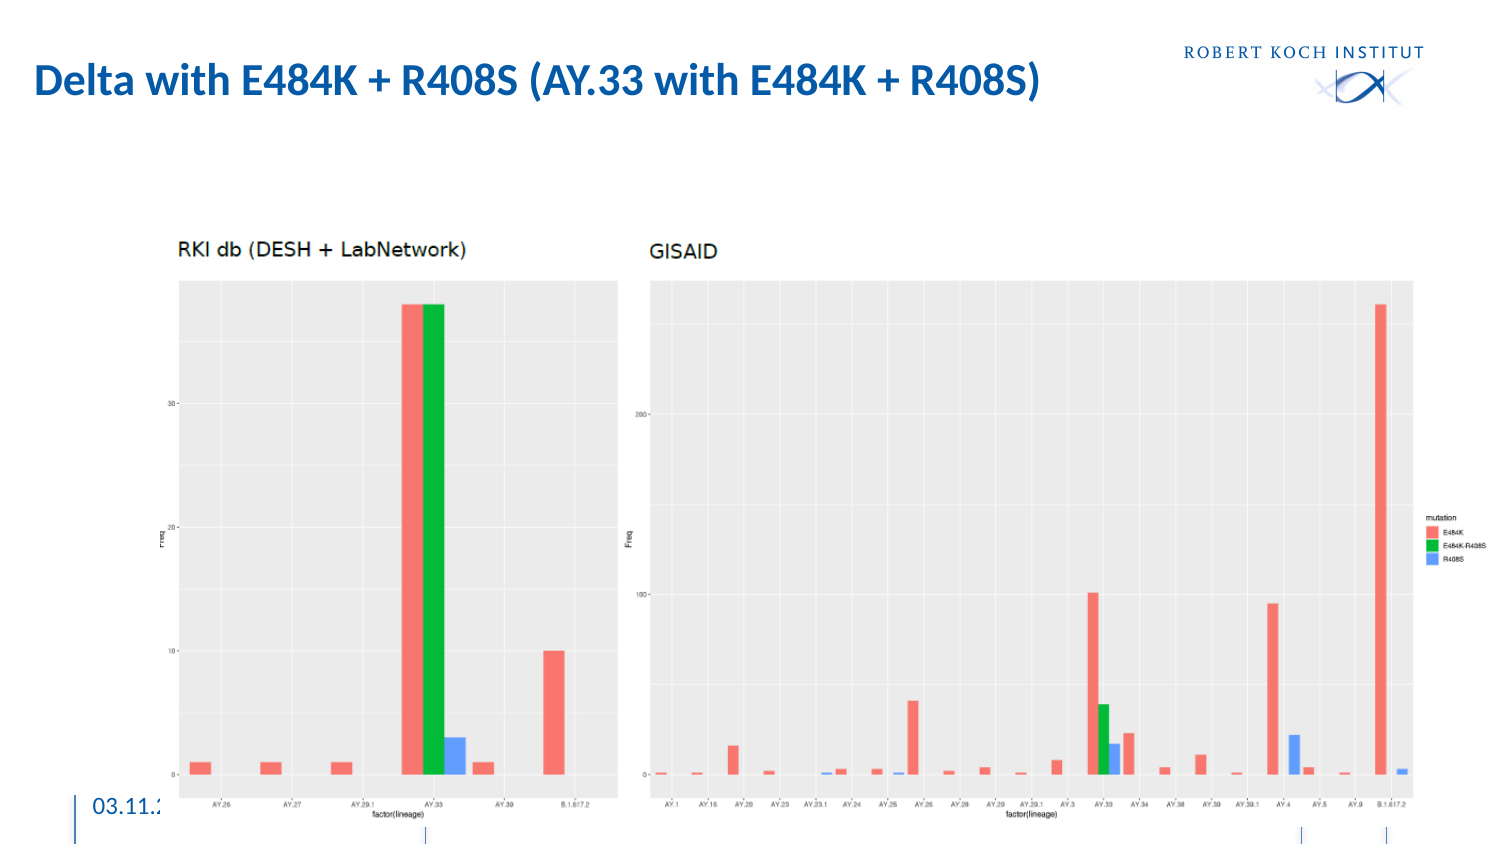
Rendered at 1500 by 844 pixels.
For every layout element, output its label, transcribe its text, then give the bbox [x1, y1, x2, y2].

title Delta with E484K + R408S (AY.33 with E484K + R408S) [34, 18, 1344, 136]
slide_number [92, 782, 155, 827]
picture [160, 233, 1500, 828]
picture [1344, 40, 1430, 114]
